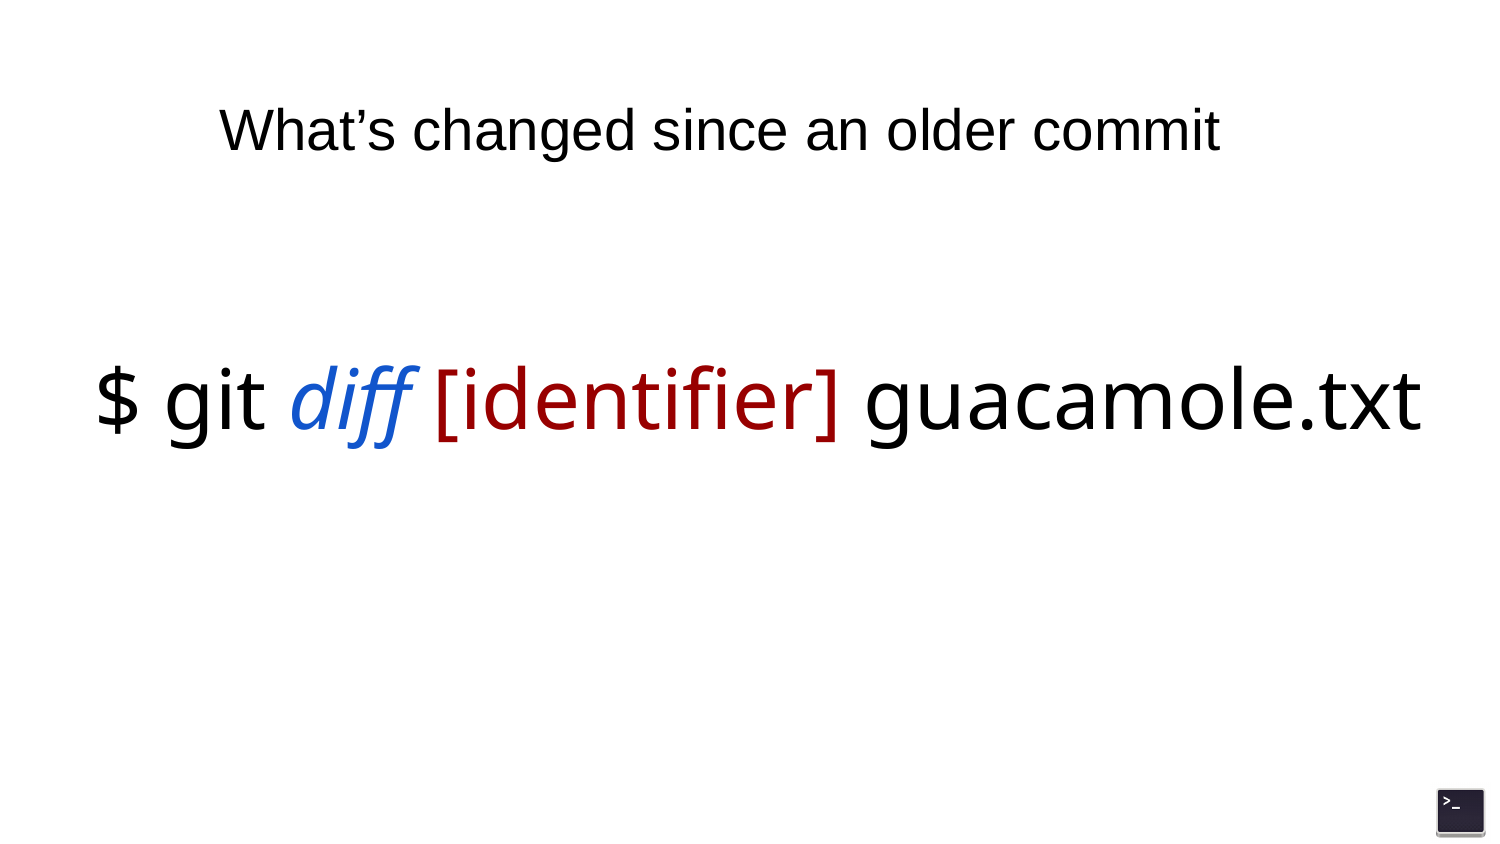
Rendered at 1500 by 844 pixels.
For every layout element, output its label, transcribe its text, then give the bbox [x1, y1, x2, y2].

text_box $ git diff [identifier] guacamole.txt [17, 331, 1500, 462]
title What’s changed since an older commit [204, 77, 1500, 172]
picture [1430, 782, 1491, 843]
